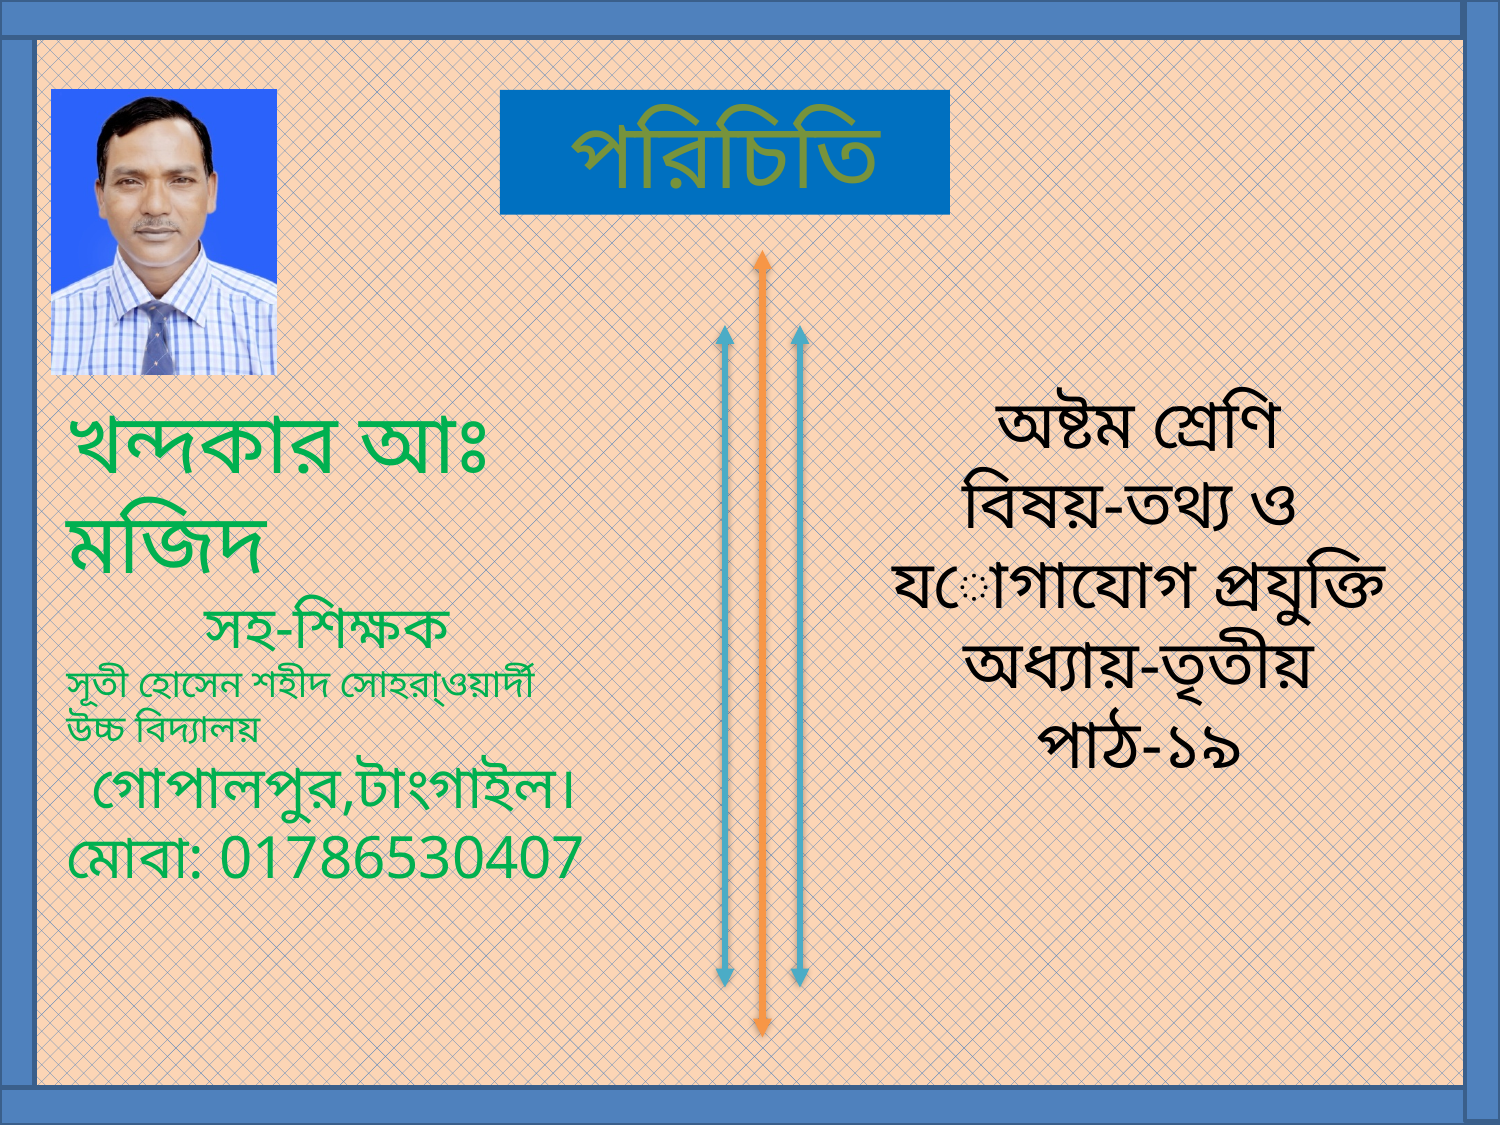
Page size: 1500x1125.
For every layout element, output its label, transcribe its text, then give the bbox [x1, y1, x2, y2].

picture [51, 89, 277, 376]
text_box [1463, 0, 1500, 1123]
text_box [0, 0, 1463, 40]
text_box [0, 40, 37, 1085]
text_box পরিচিতি [499, 89, 950, 215]
text_box খন্দকার আঃ মজিদ সহ-শিক্ষক সূতী হোসেন শহীদ সোহরা্ওয়ার্দী উচ্চ বিদ্যালয় গোপালপুর,টাংগাইল। মোবা: 01786530407 [51, 382, 618, 898]
text_box [0, 1085, 1500, 1125]
text_box অষ্টম শ্রেণি বিষয়-তথ্য ও যোগাযোগ প্রযুক্তি অধ্যায়-তৃতীয় পাঠ-১৯ [837, 374, 1441, 790]
